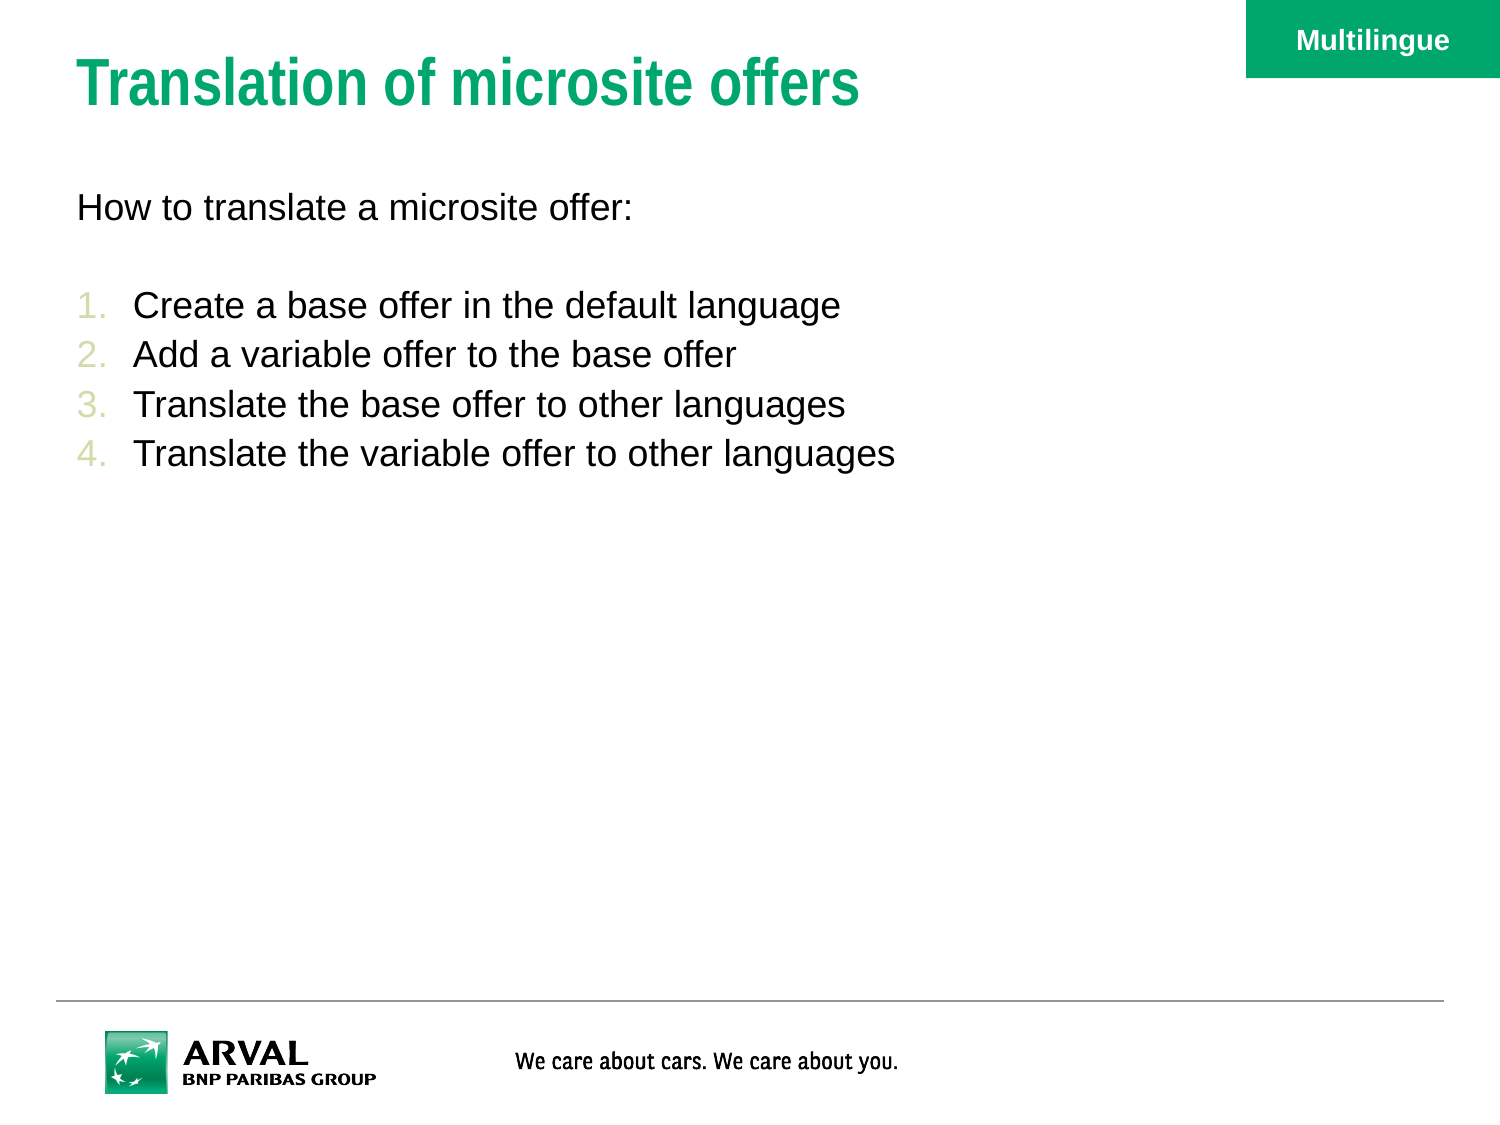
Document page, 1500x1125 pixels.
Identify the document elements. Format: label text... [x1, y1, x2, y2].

title Translation of microsite offers [76, 39, 1367, 144]
picture [515, 1051, 897, 1074]
list How to translate a microsite offer: Create a base offer in the default language Add a variable offer to the base offer Translate the base offer to other languages Translate the variable offer to other languages [76, 182, 1453, 869]
text_box Multilingue [1244, 0, 1500, 80]
picture [105, 1031, 376, 1094]
